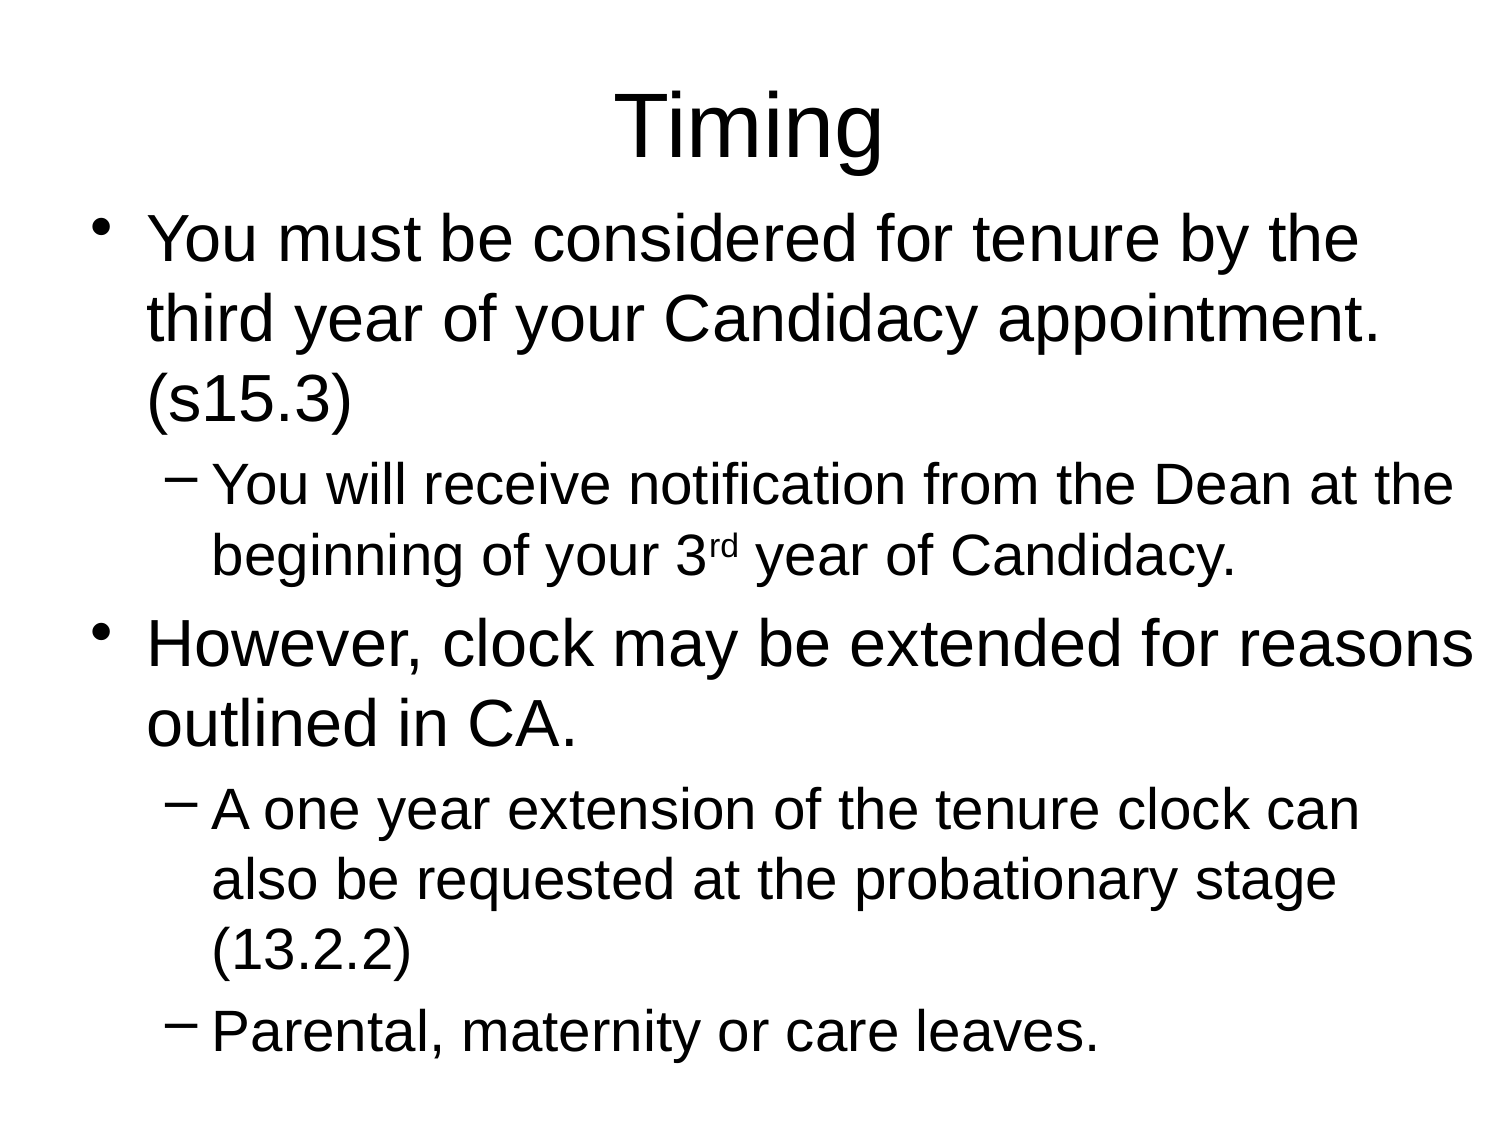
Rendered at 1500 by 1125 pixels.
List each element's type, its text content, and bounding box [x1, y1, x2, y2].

title Timing [74, 44, 1426, 187]
list You must be considered for tenure by the third year of your Candidacy appointment.(s15.3) You will receive notification from the Dean at the beginning of your 3rd year of Candidacy. However, clock may be extended for reasons outlined in CA. A one year extension of the tenure clock can also be requested at the probationary stage (13.2.2) Parental, maternity or care leaves. [74, 187, 1500, 1083]
